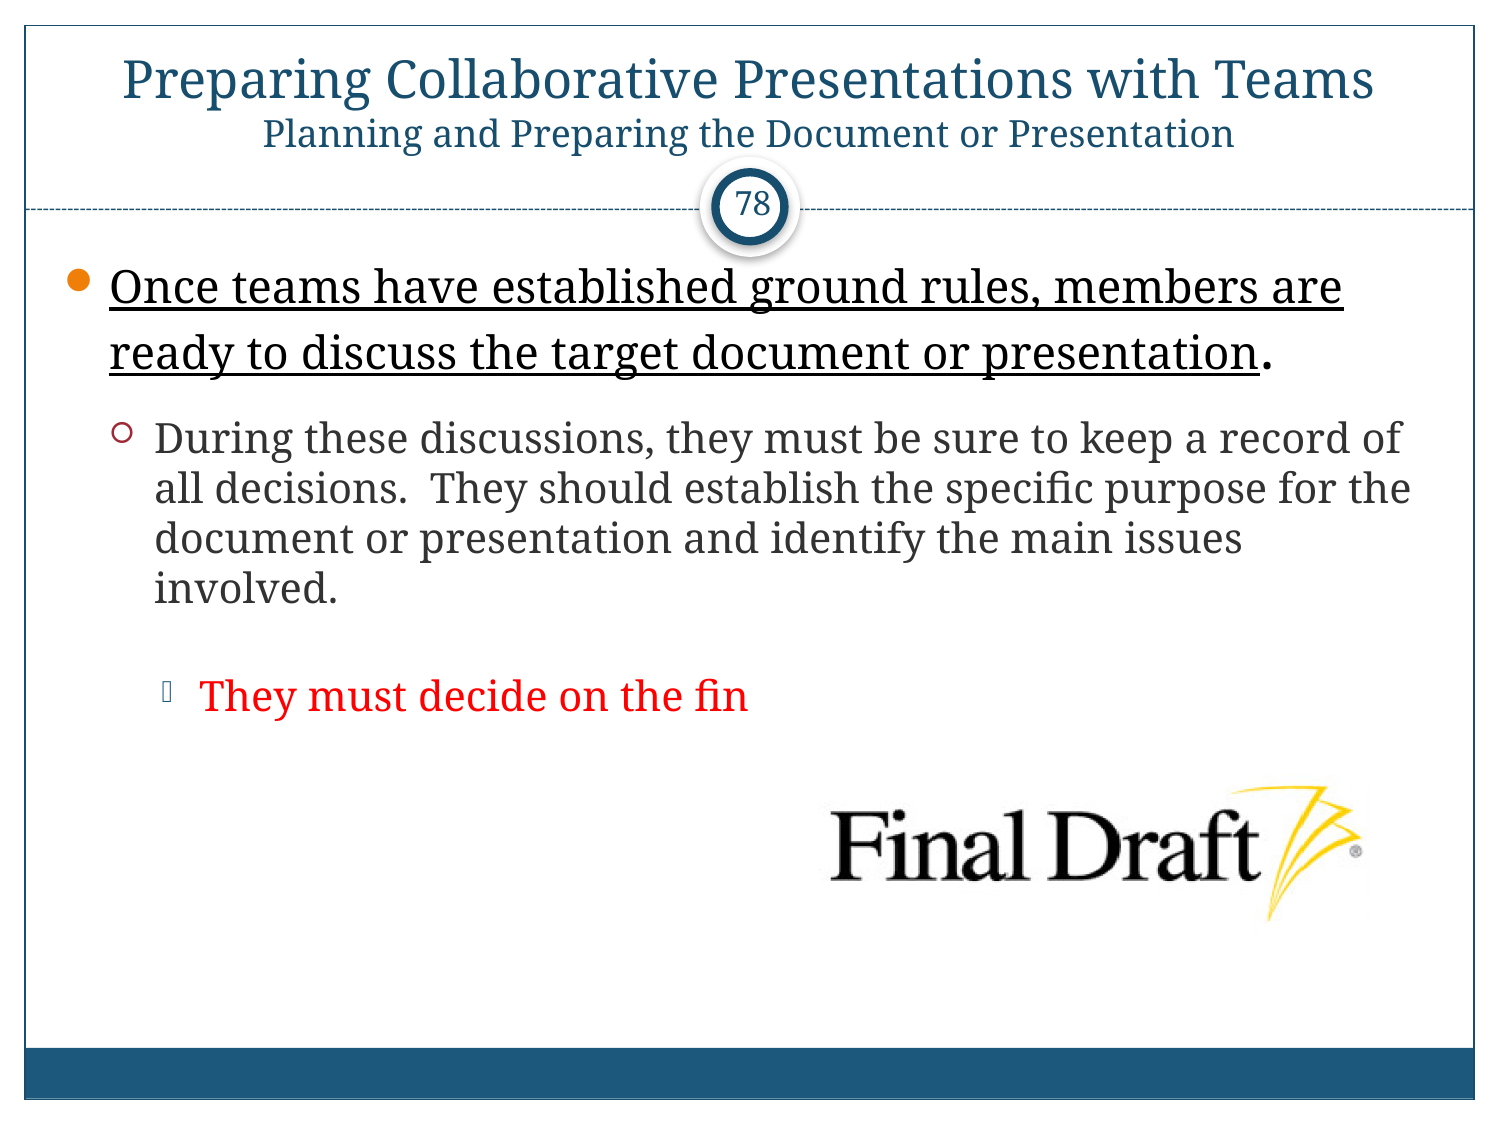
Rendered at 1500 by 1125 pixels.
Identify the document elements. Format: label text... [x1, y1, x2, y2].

title Preparing Collaborative Presentations with Teams Planning and Preparing the Document or Presentation [49, 37, 1450, 162]
slide_number 78 [715, 168, 791, 241]
picture [749, 662, 1451, 1037]
list Once teams have established ground rules, members are ready to discuss the target document or presentation. During these discussions, they must be sure to keep a record of all decisions. They should establish the specific purpose for the document or presentation and identify the main issues involved. They must decide on the final format. [49, 250, 1445, 1001]
